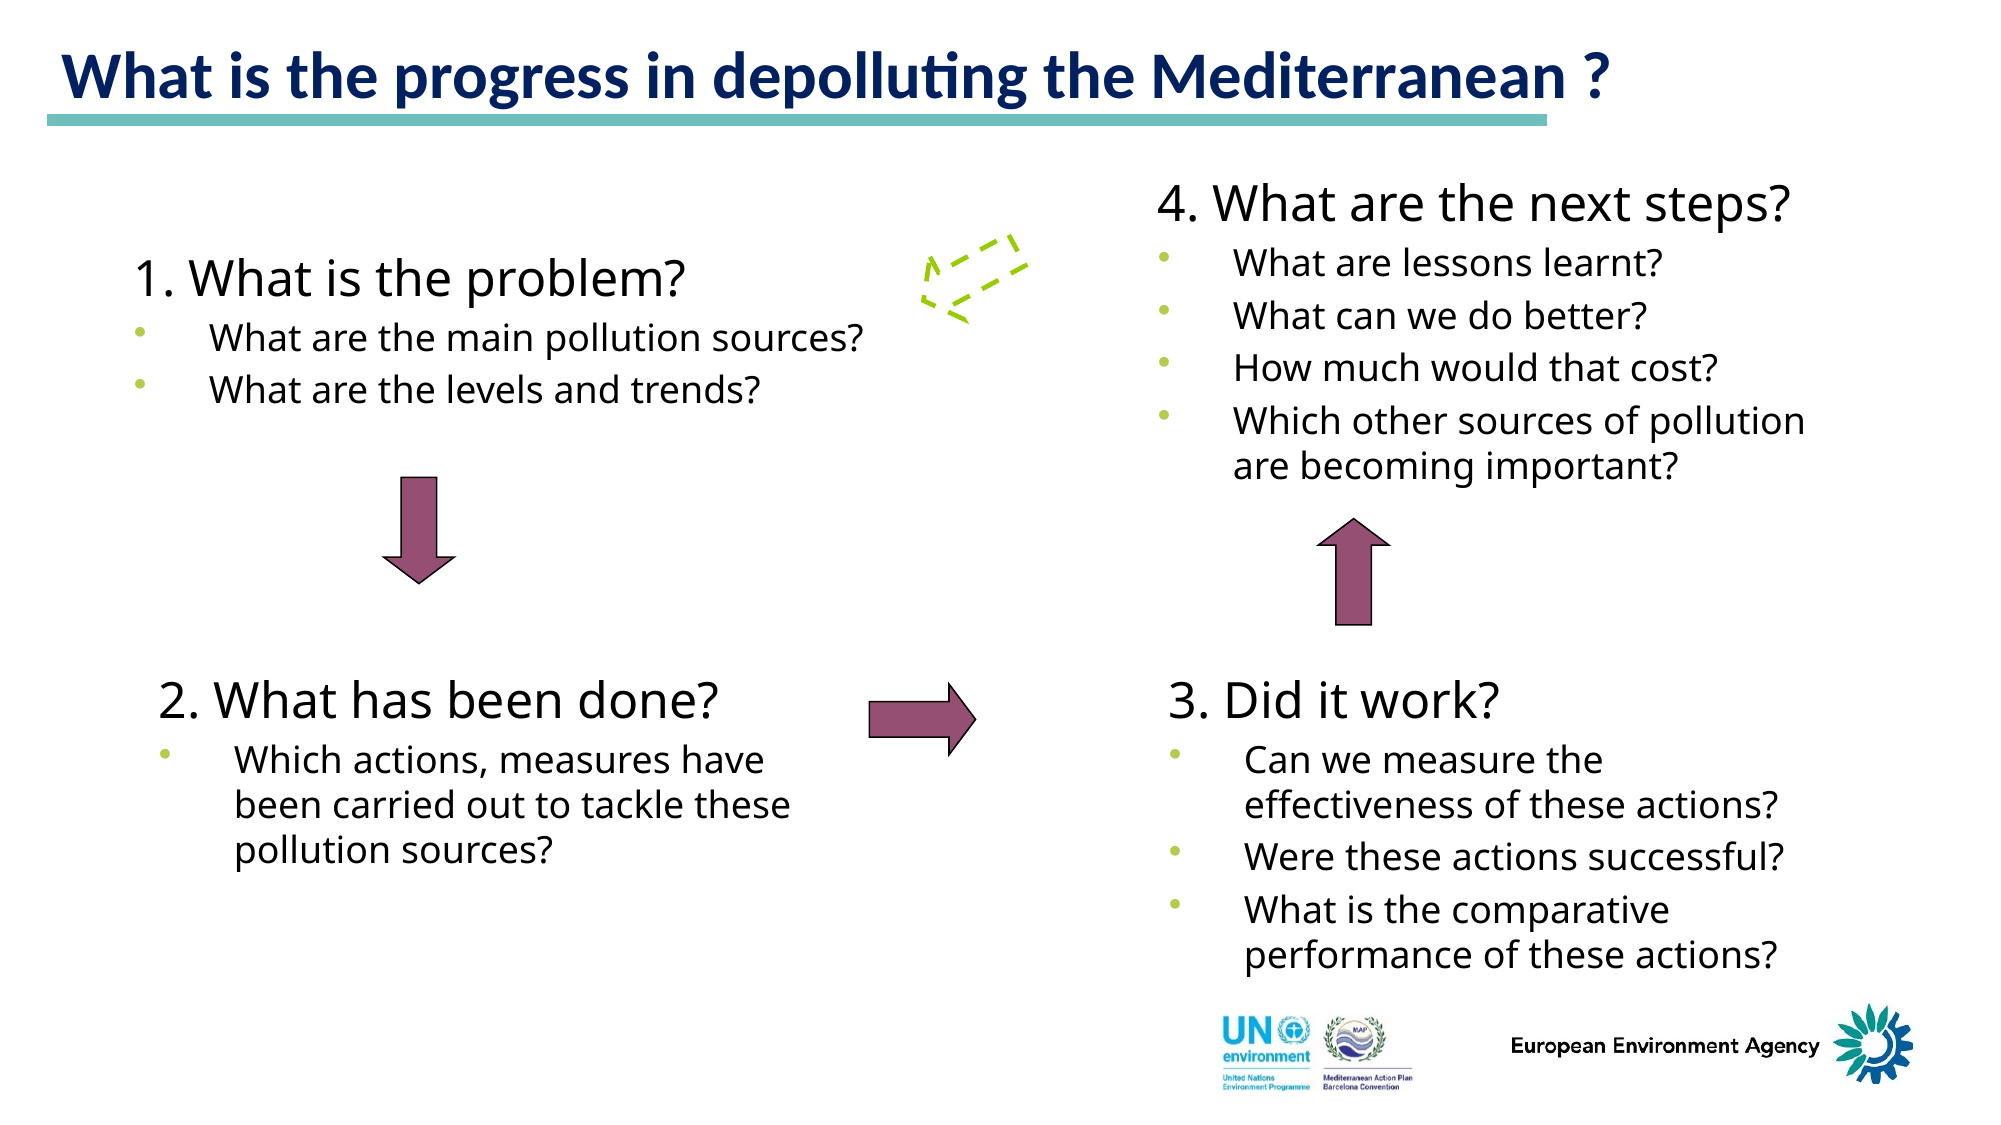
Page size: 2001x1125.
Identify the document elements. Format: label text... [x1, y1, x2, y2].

text_box 2. What has been done? Which actions, measures have been carried out to tackle these pollution sources? [99, 668, 809, 881]
text_box [383, 477, 455, 584]
picture [1209, 1003, 1428, 1104]
text_box [923, 234, 1026, 320]
text_box [46, 125, 1944, 275]
text_box [869, 683, 976, 755]
list What is the progress in depolluting the Mediterranean ? [46, 33, 1913, 121]
text_box 3. Did it work? Can we measure the effectiveness of these actions? Were these actions successful? What is the comparative performance of these actions? [1109, 668, 1819, 995]
text_box 4. What are the next steps? What are lessons learnt? What can we do better? How much would that cost? Which other sources of pollution are becoming important? [1098, 171, 1808, 267]
text_box [1318, 518, 1390, 625]
picture [1512, 1003, 1913, 1084]
text_box 1. What is the problem? What are the main pollution sources? What are the levels and trends? [74, 246, 879, 424]
